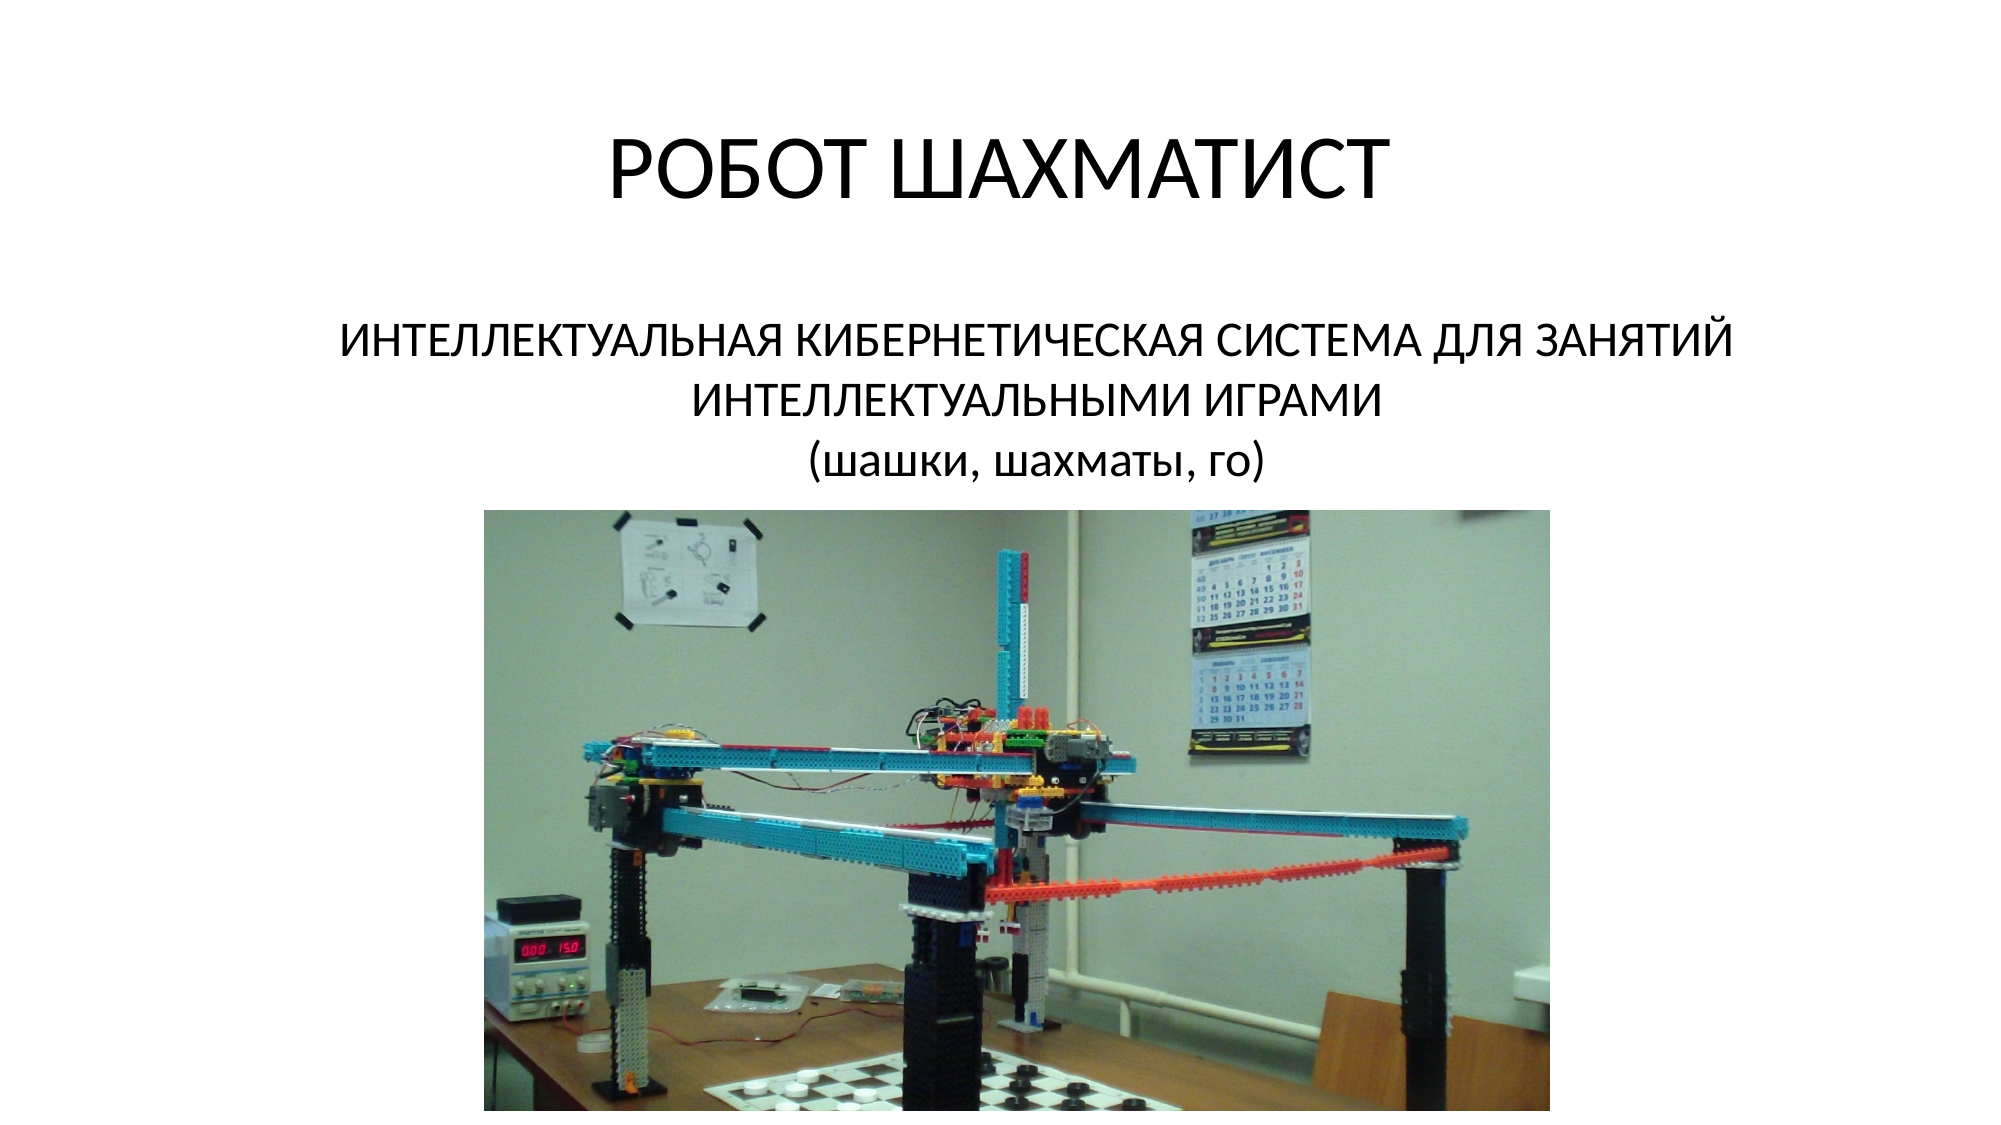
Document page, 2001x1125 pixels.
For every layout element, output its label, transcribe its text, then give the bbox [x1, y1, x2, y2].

text_box РОБОТ ШАХМАТИСТ [137, 59, 1863, 278]
picture [483, 510, 1551, 1111]
text_box ИНТЕЛЛЕКТУАЛЬНАЯ КИБЕРНЕТИЧЕСКАЯ СИСТЕМА ДЛЯ ЗАНЯТИЙ ИНТЕЛЛЕКТУАЛЬНЫМИ ИГРАМИ (шашки, шахматы, го) [137, 299, 1863, 1014]
